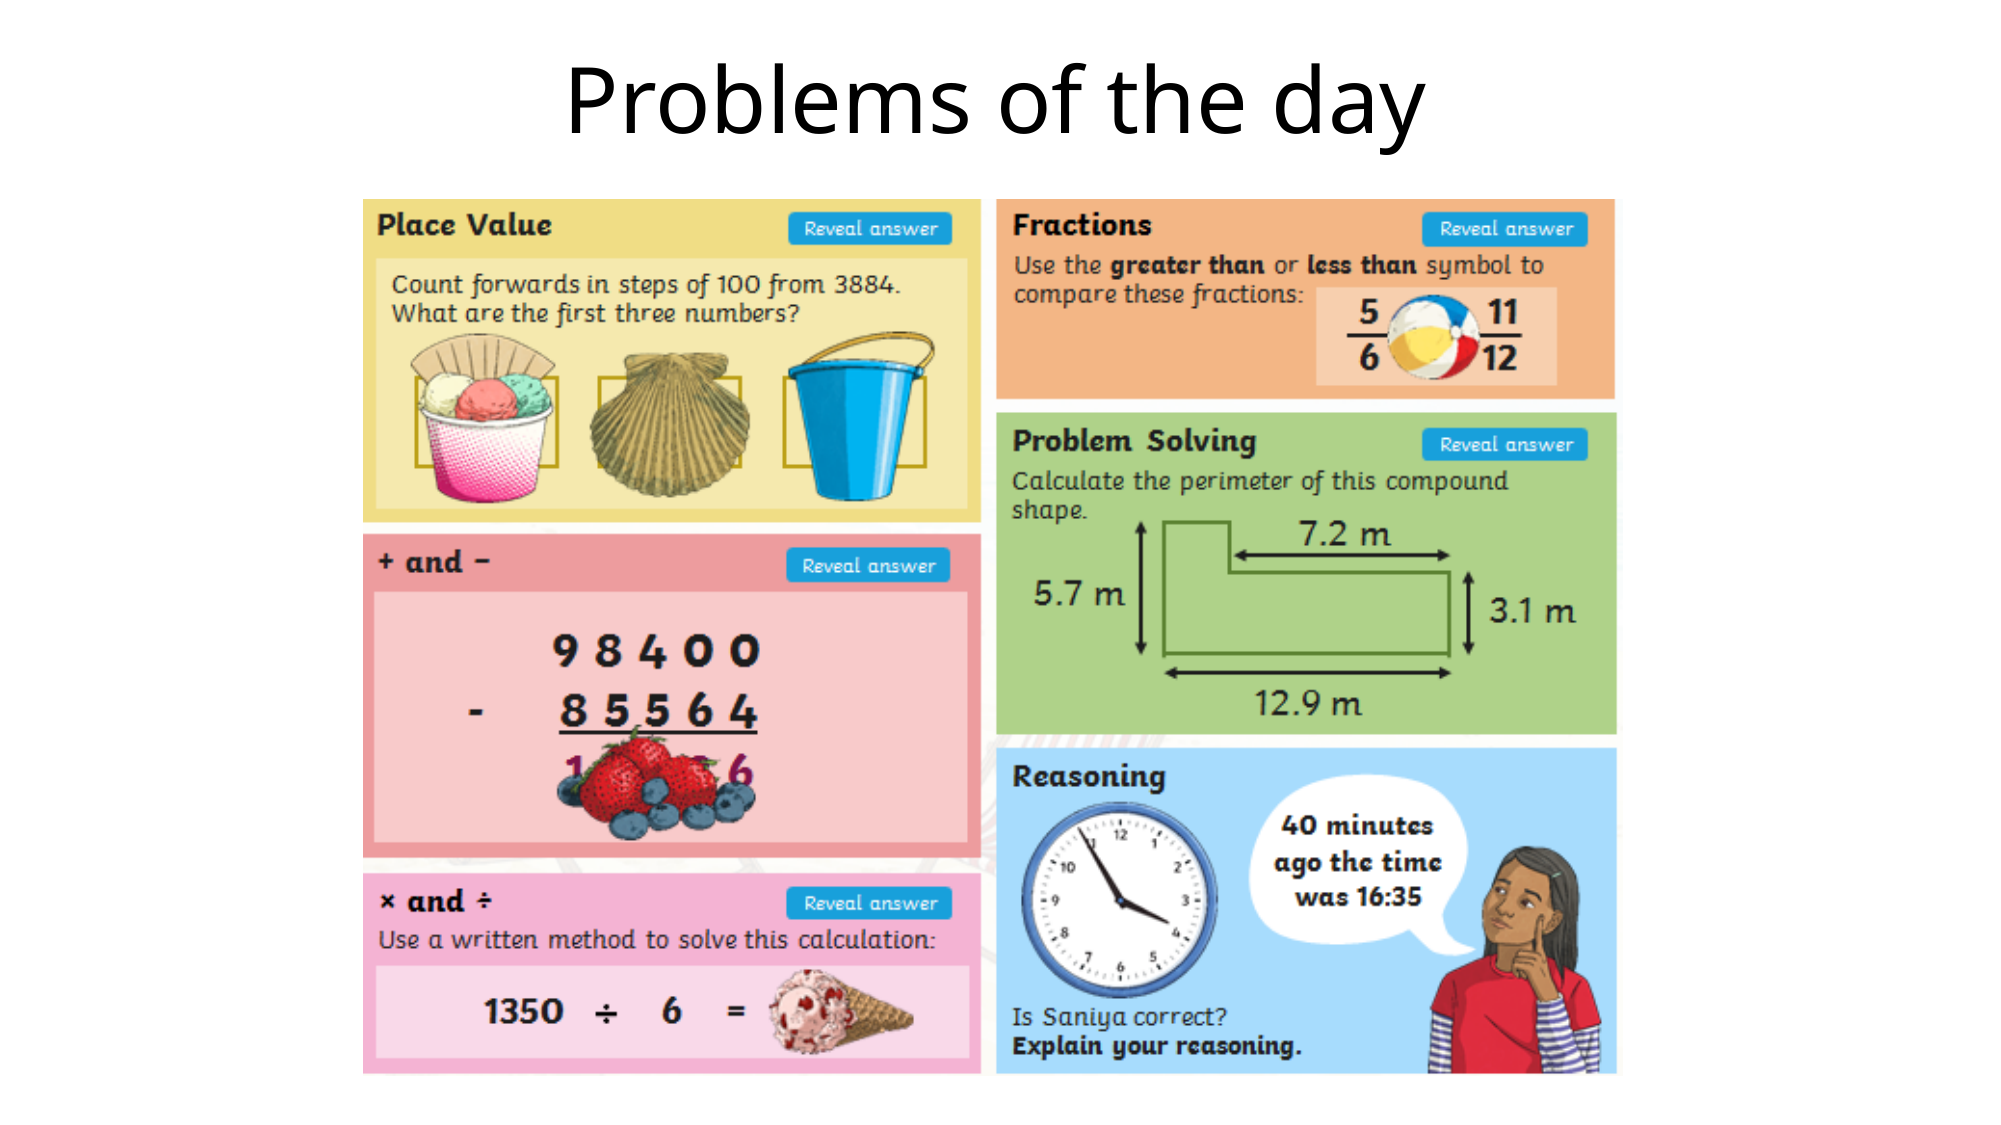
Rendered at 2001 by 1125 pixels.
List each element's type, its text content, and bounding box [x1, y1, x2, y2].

title Problems of the day [133, 21, 1858, 188]
picture [363, 199, 1623, 1076]
